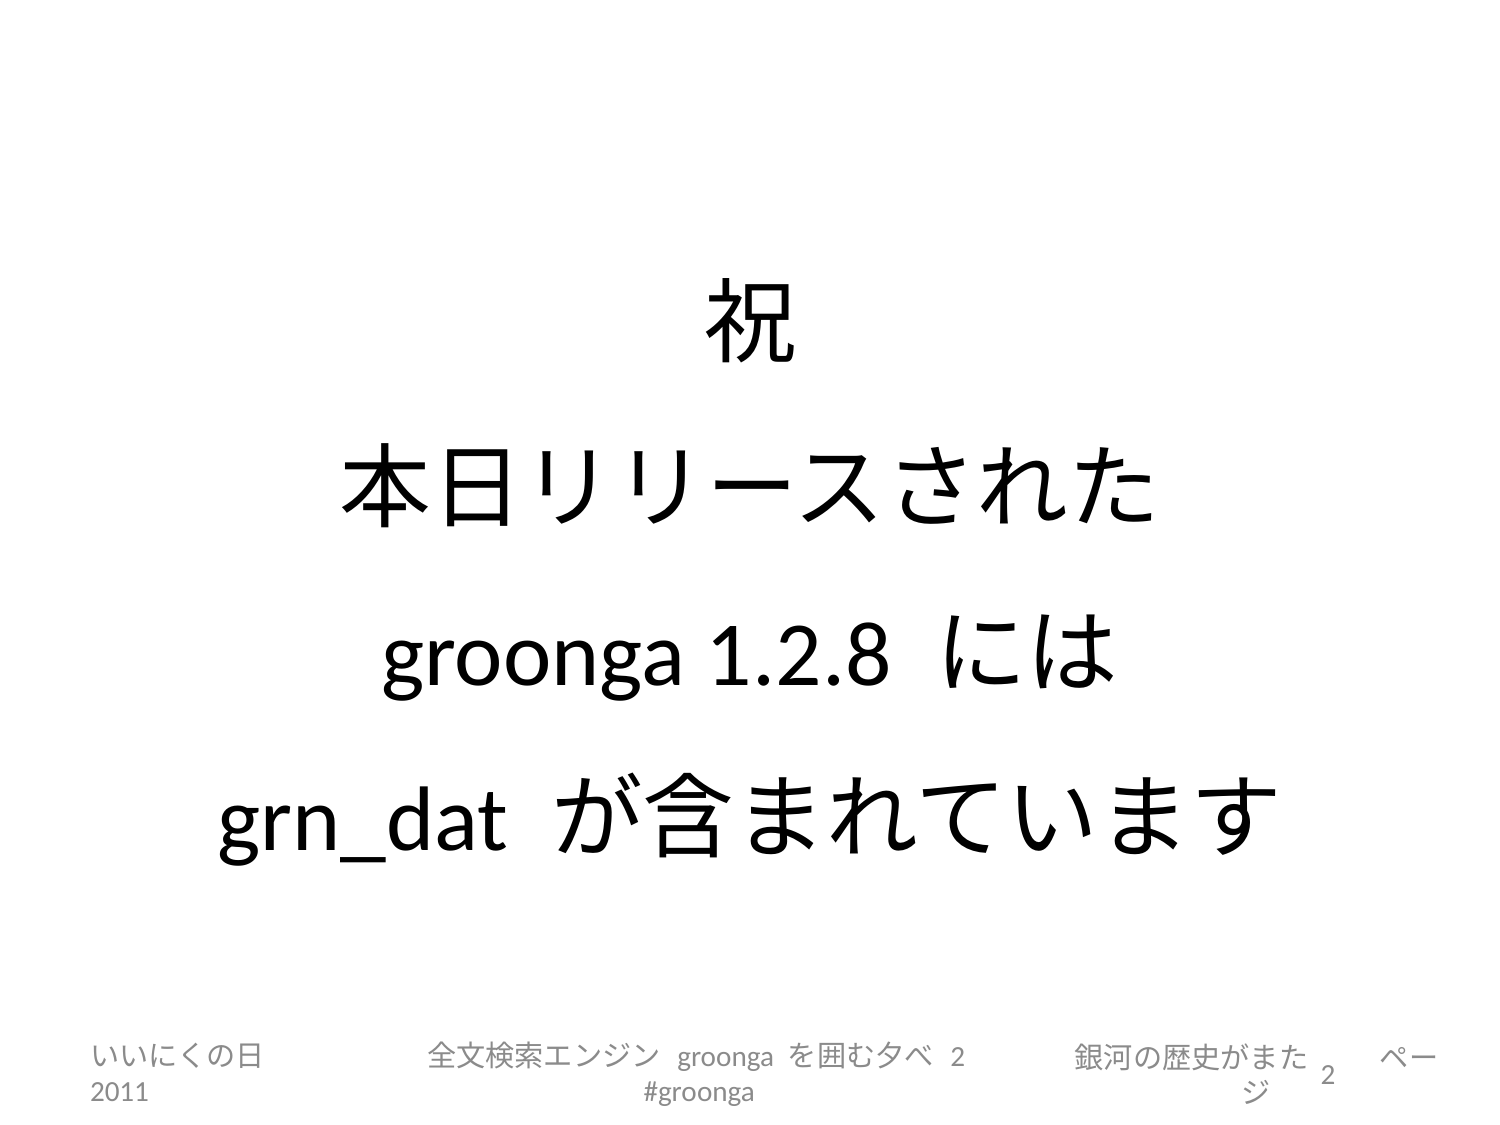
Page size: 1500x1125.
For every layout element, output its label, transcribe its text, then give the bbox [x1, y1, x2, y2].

slide_number いいにくの日 2011 [75, 1042, 349, 1103]
slide_number 2 [1268, 1042, 1388, 1103]
footer 全文検索エンジン groonga を囲む夕べ 2 #groonga [368, 1042, 1031, 1103]
title 祝 本日リリースされた groonga 1.2.8 には grn_dat が含まれています [75, 66, 1425, 1012]
